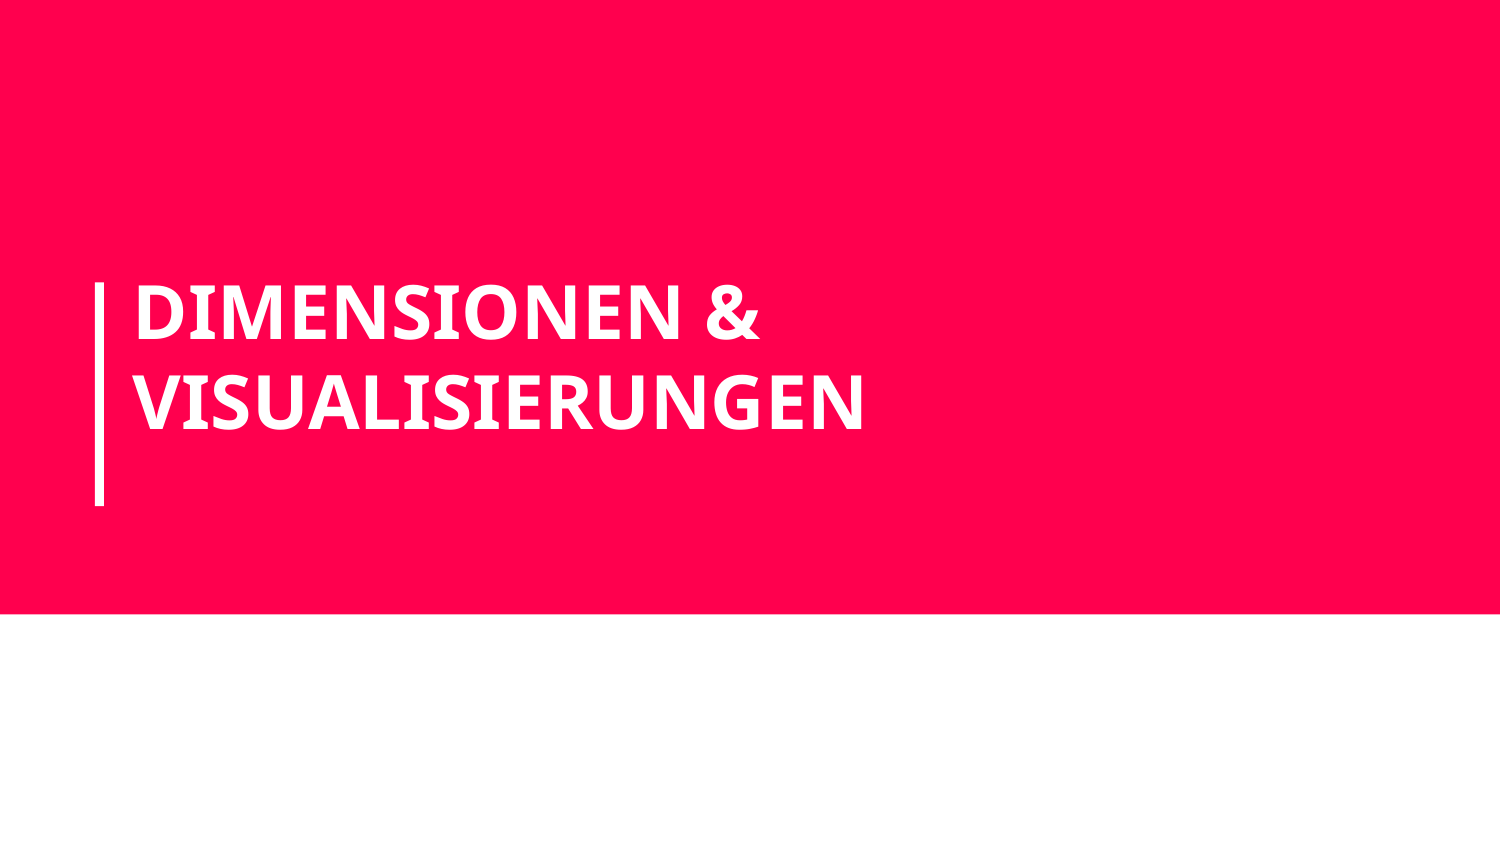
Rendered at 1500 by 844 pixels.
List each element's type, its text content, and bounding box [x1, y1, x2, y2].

title DIMENSIONEN & VISUALISIERUNGEN [117, 249, 1430, 440]
